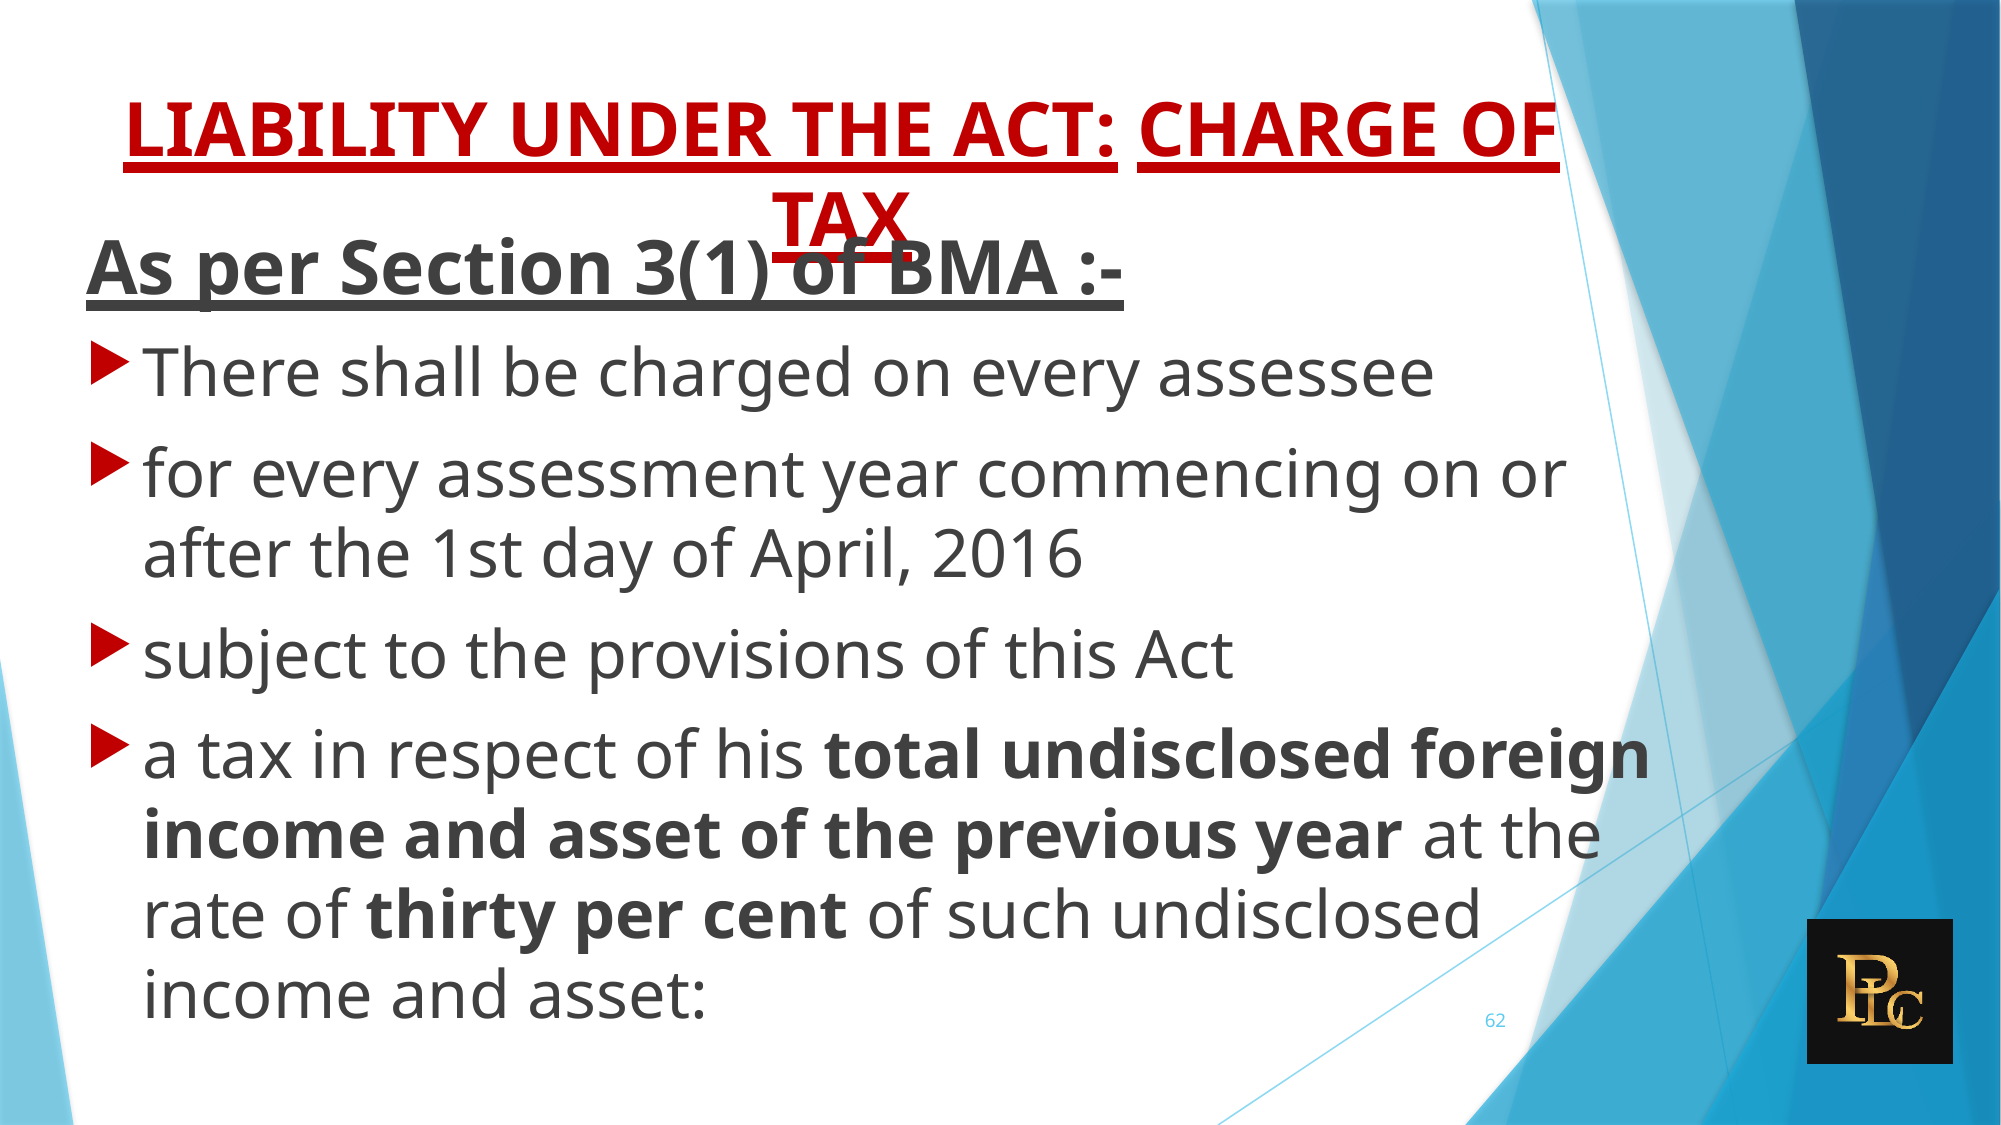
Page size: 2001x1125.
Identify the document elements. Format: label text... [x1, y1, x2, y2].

title LIABILITY UNDER THE ACT: CHARGE OF TAX [71, 74, 1613, 211]
picture [1807, 918, 1954, 1065]
list As per Section 3(1) of BMA :- There shall be charged on every assessee for every assessment year commencing on or after the 1st day of April, 2016 subject to the provisions of this Act a tax in respect of his total undisclosed foreign income and asset of the previous year at the rate of thirty per cent of such undisclosed income and asset: [71, 211, 1673, 920]
slide_number 62 [1409, 991, 1522, 1051]
